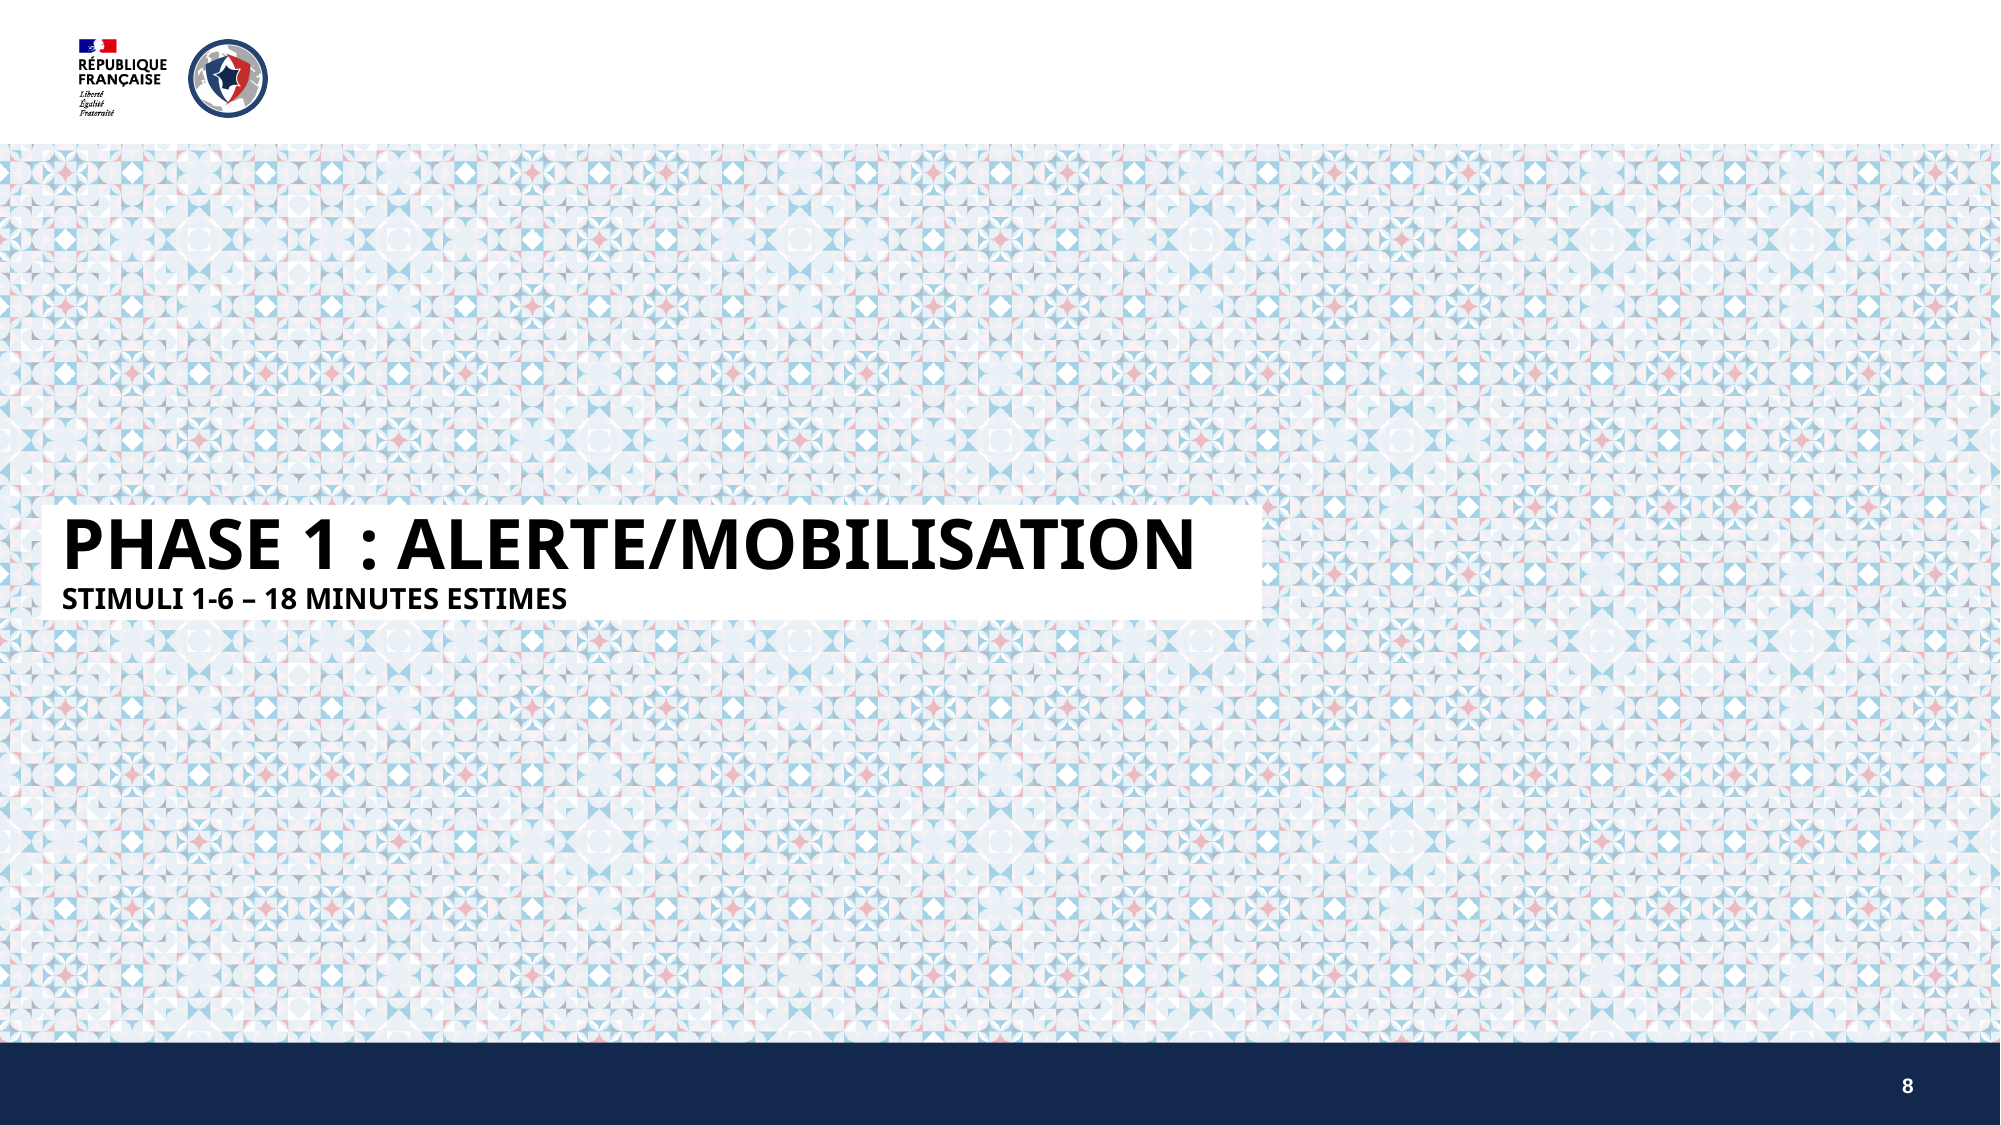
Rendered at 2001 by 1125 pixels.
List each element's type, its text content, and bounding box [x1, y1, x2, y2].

slide_number 8 [1618, 1046, 1914, 1125]
picture [63, 23, 182, 142]
picture [188, 39, 268, 118]
list PHASE 1 : ALERTE/MOBILISATION Stimuli 1-6 – 18 minutes Estimes [41, 504, 1263, 621]
